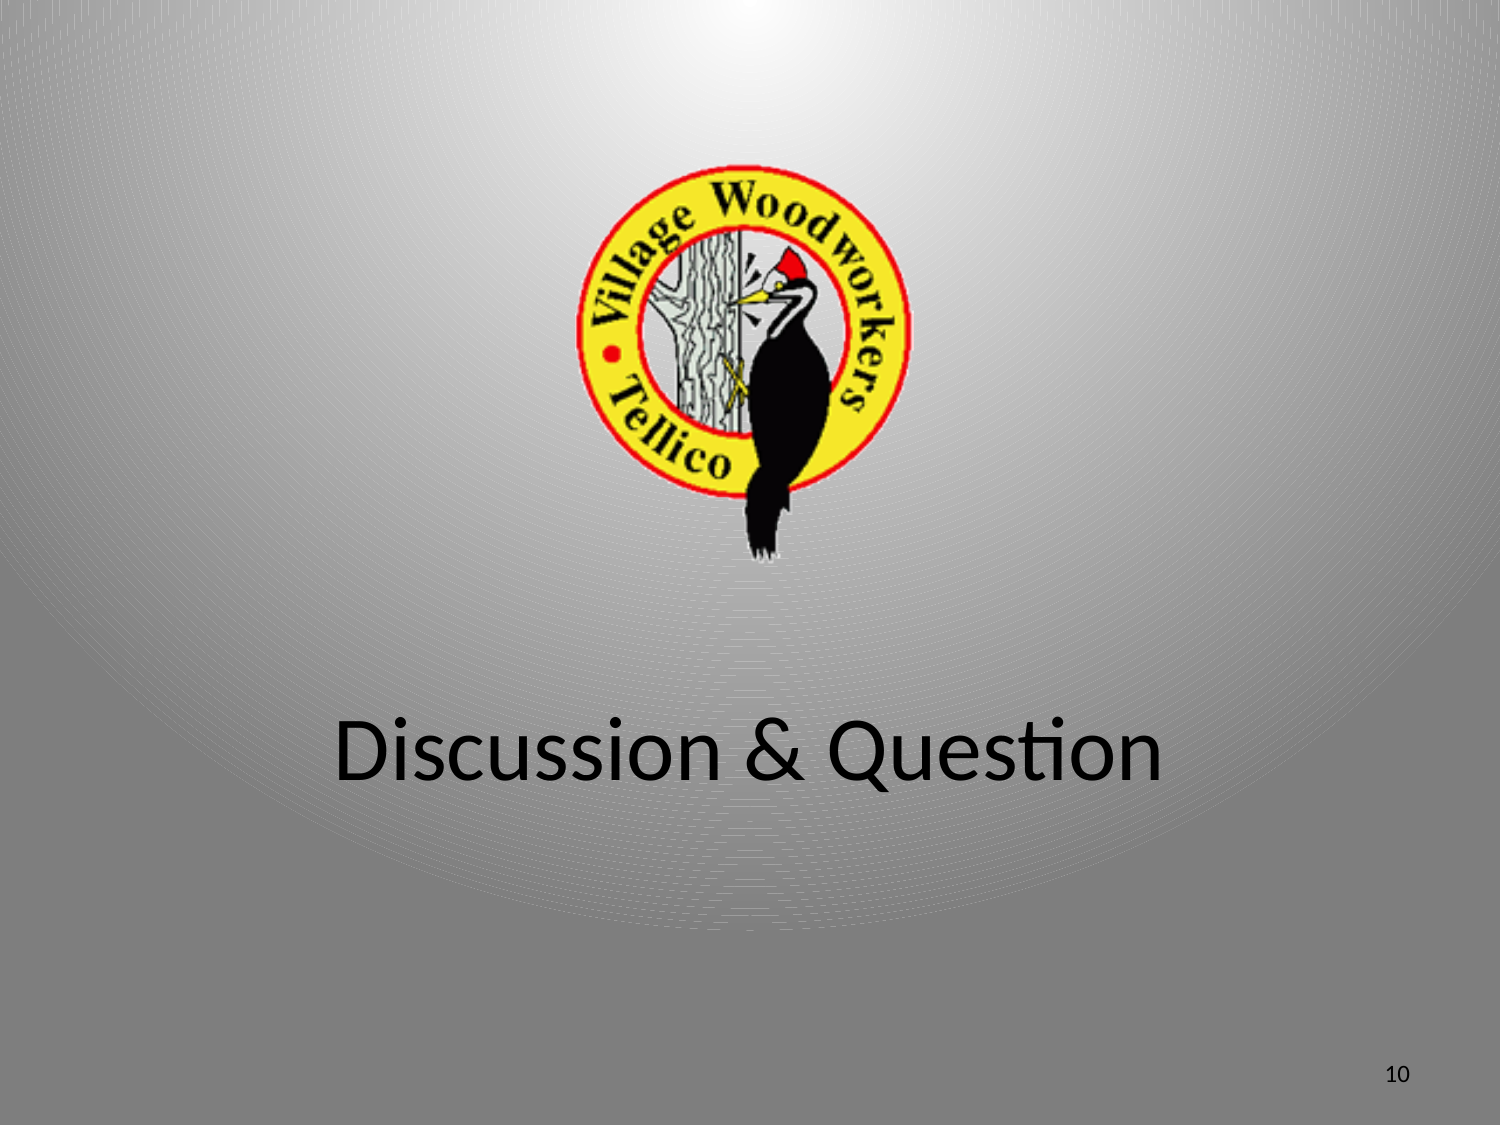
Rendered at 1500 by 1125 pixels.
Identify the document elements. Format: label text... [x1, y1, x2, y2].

title Discussion & Question [75, 650, 1425, 838]
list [574, 162, 914, 567]
slide_number 10 [1074, 1042, 1425, 1103]
